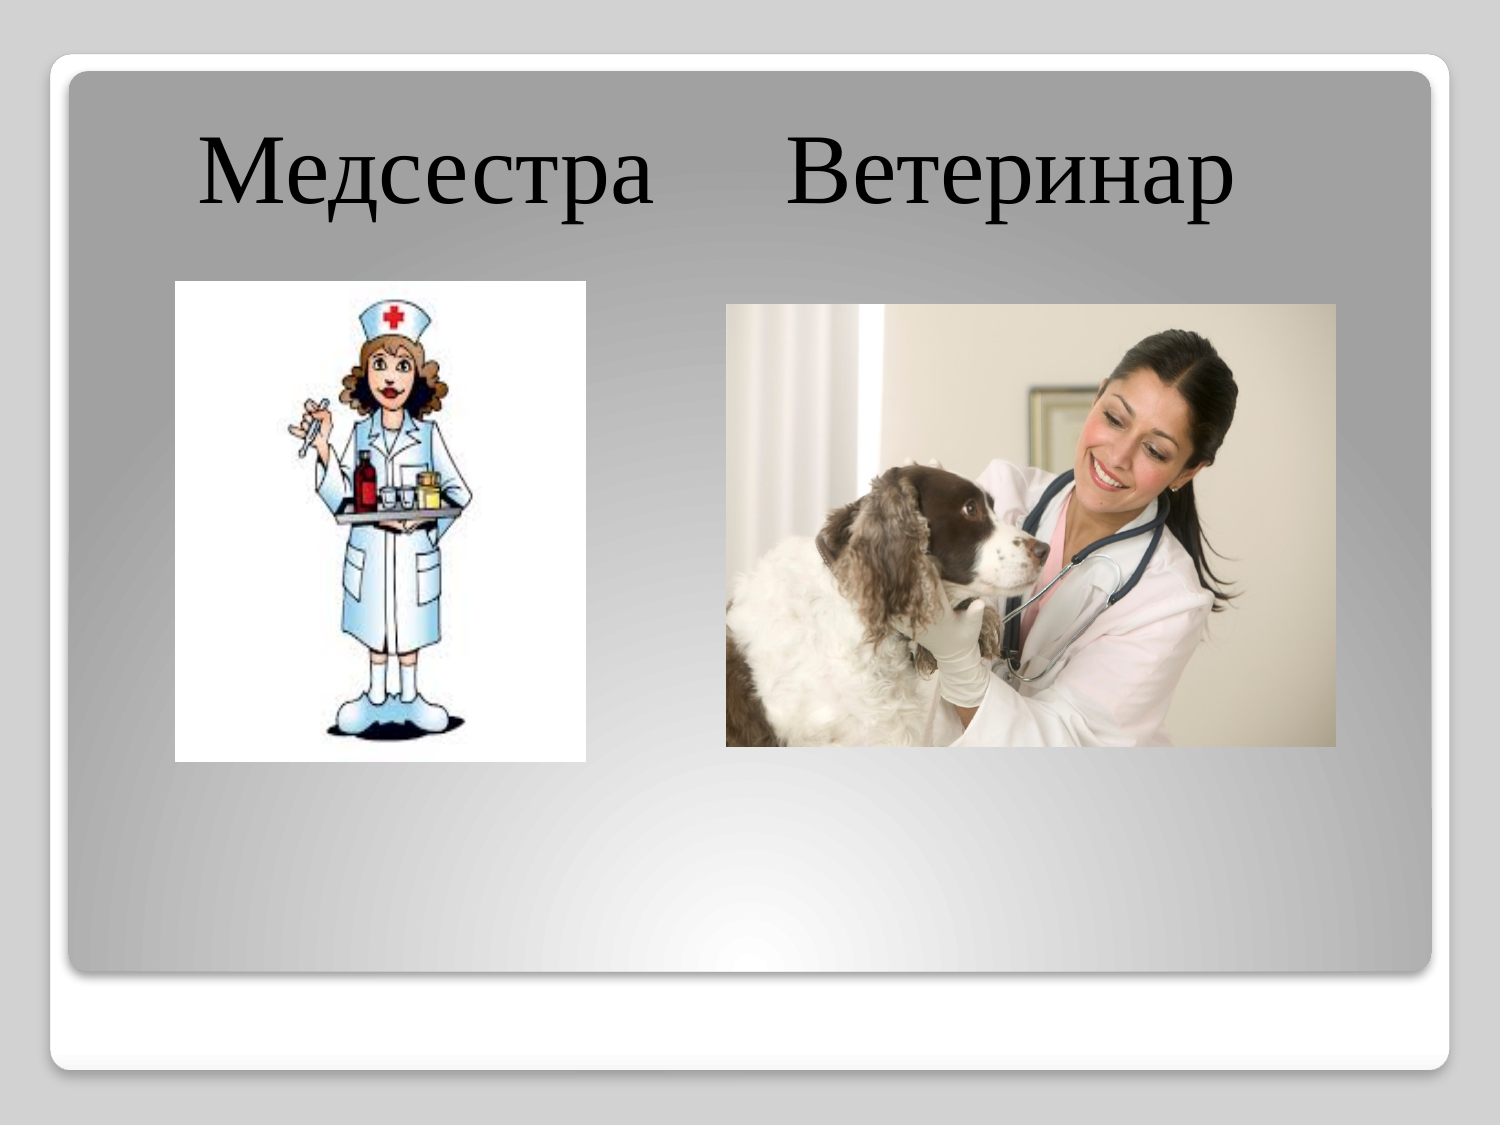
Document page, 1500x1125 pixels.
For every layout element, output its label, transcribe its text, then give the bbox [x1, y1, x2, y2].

list Медсестра [99, 95, 745, 225]
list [175, 280, 587, 762]
list Ветеринар [763, 95, 1409, 225]
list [726, 304, 1337, 748]
